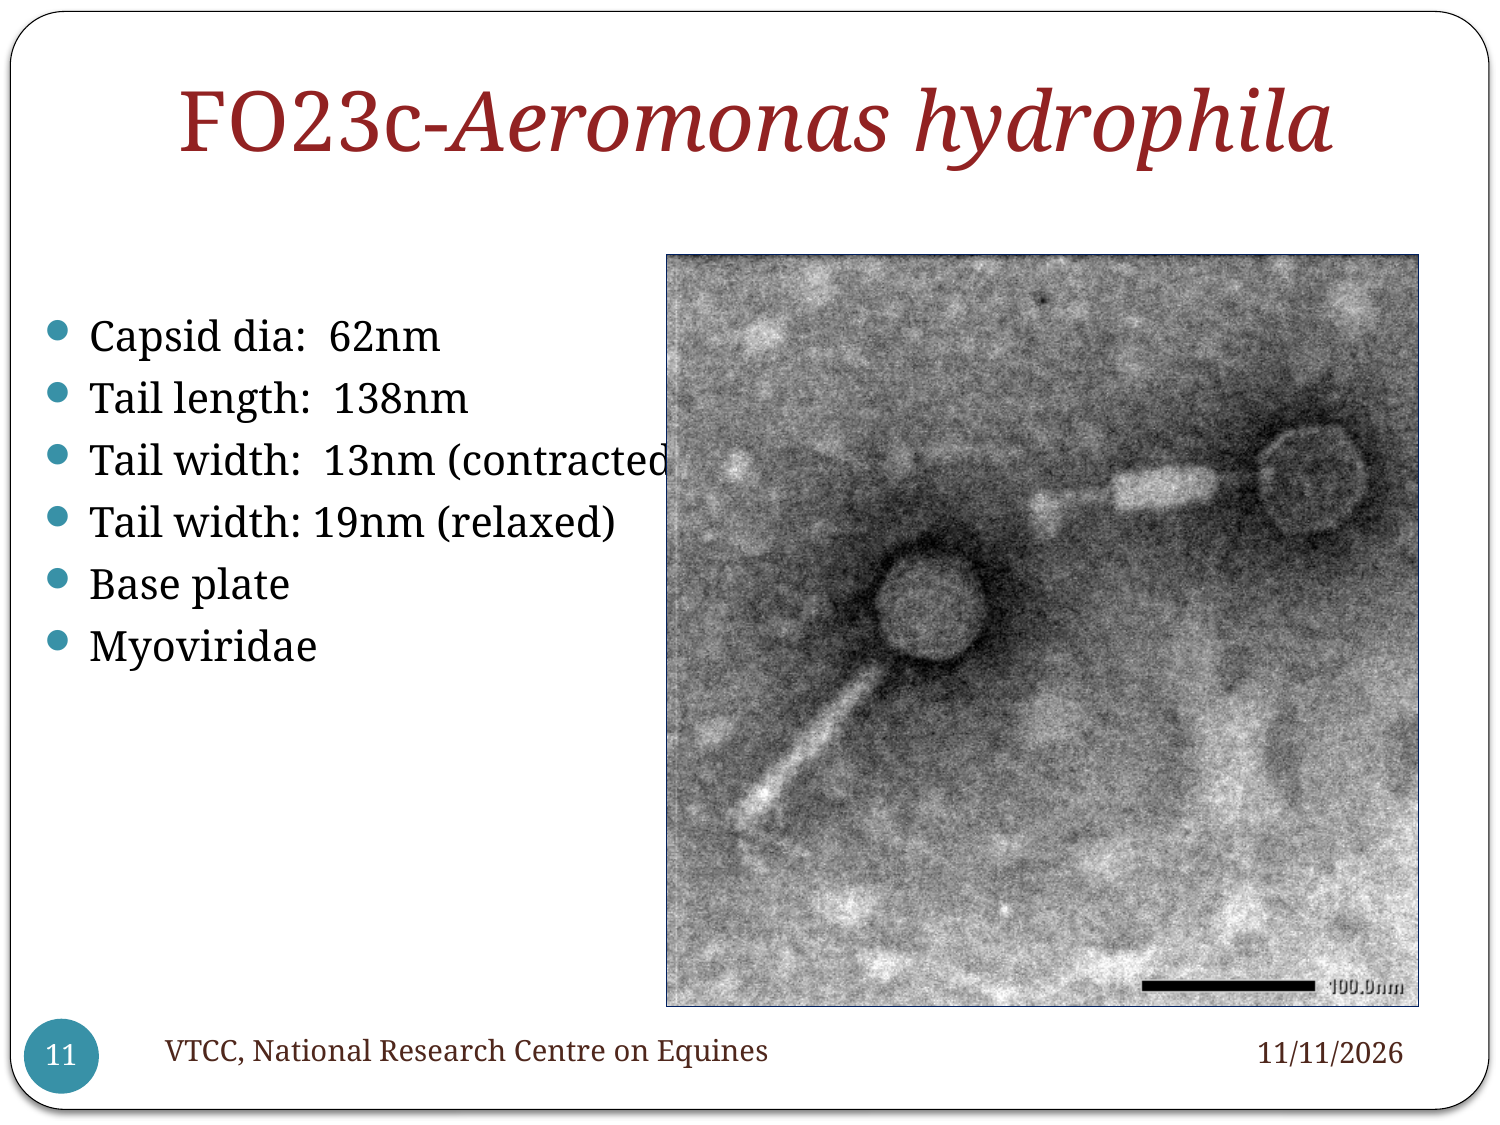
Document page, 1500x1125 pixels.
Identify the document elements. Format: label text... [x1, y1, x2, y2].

list Capsid dia: 62nm Tail length: 138nm Tail width: 13nm (contracted) Tail width: 19nm (relaxed) Base plate Myoviridae [29, 302, 661, 788]
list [667, 255, 1419, 1007]
title FO23c-Aeromonas hydrophila [119, 0, 1395, 184]
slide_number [1012, 1016, 1419, 1094]
footer VTCC, National Research Centre on Equines [150, 1012, 800, 1088]
slide_number 11 [23, 1018, 99, 1094]
